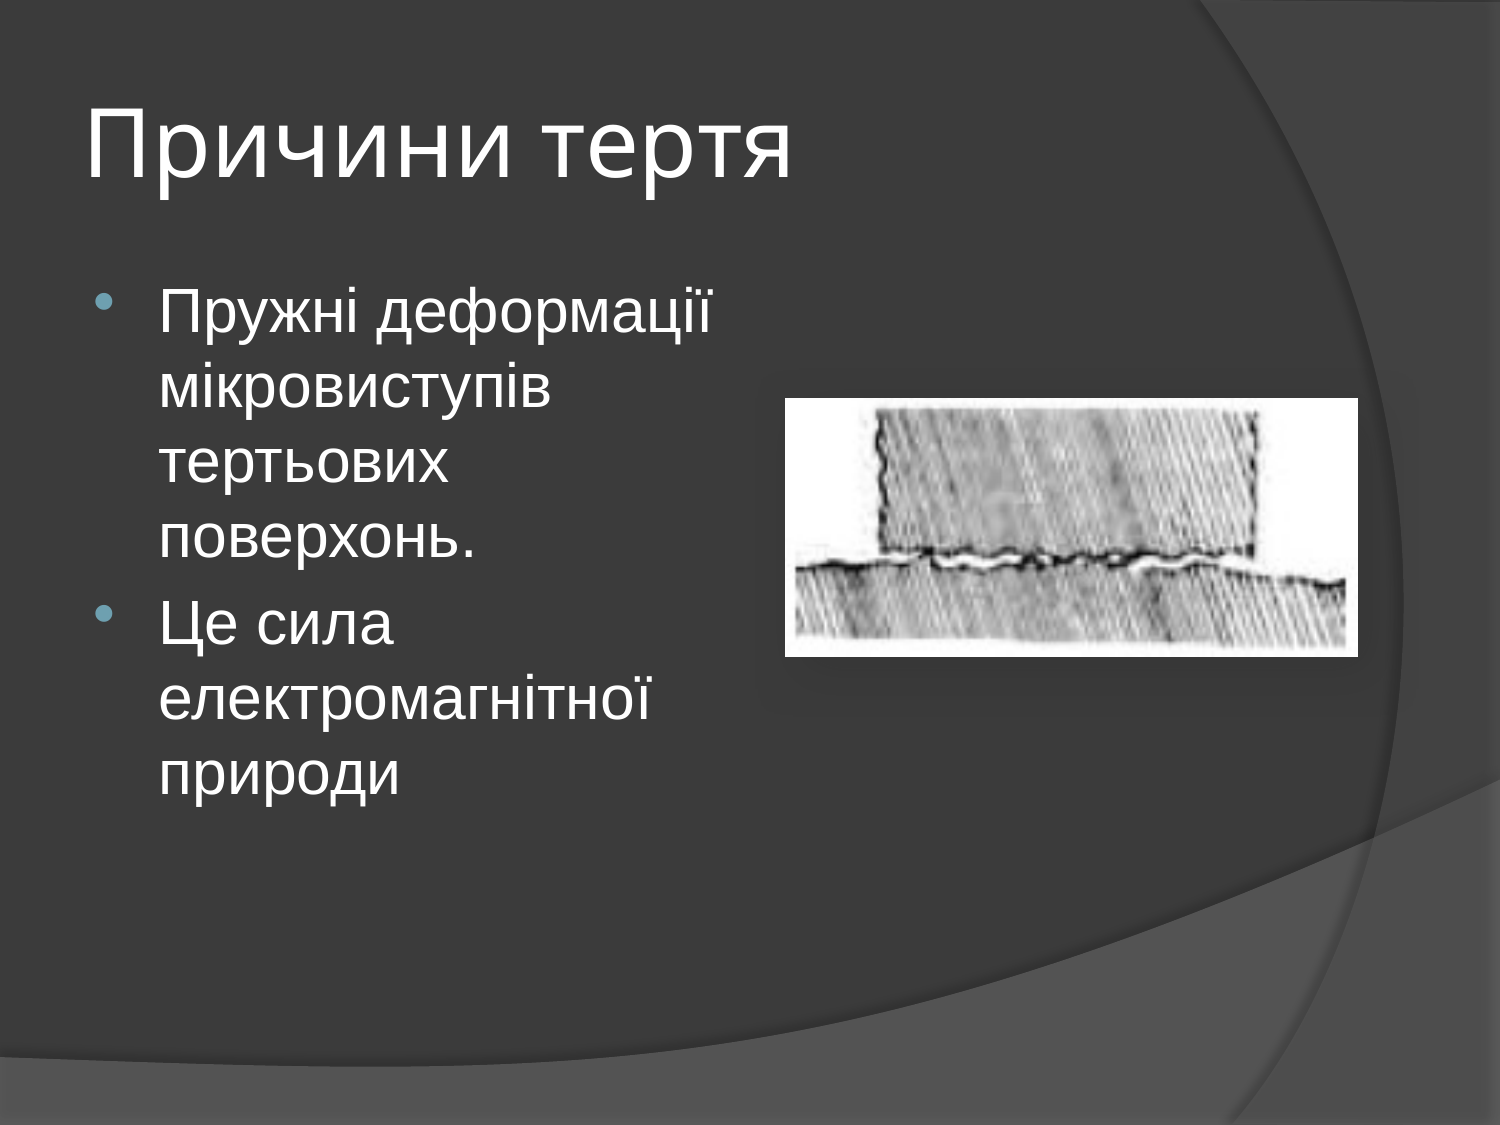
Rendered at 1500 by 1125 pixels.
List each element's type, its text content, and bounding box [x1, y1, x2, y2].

title Причини тертя [75, 45, 1300, 233]
picture [784, 398, 1359, 657]
list Пружні деформації мікровиступів тертьових поверхонь. Це сила електромагнітної природи [75, 262, 762, 1005]
